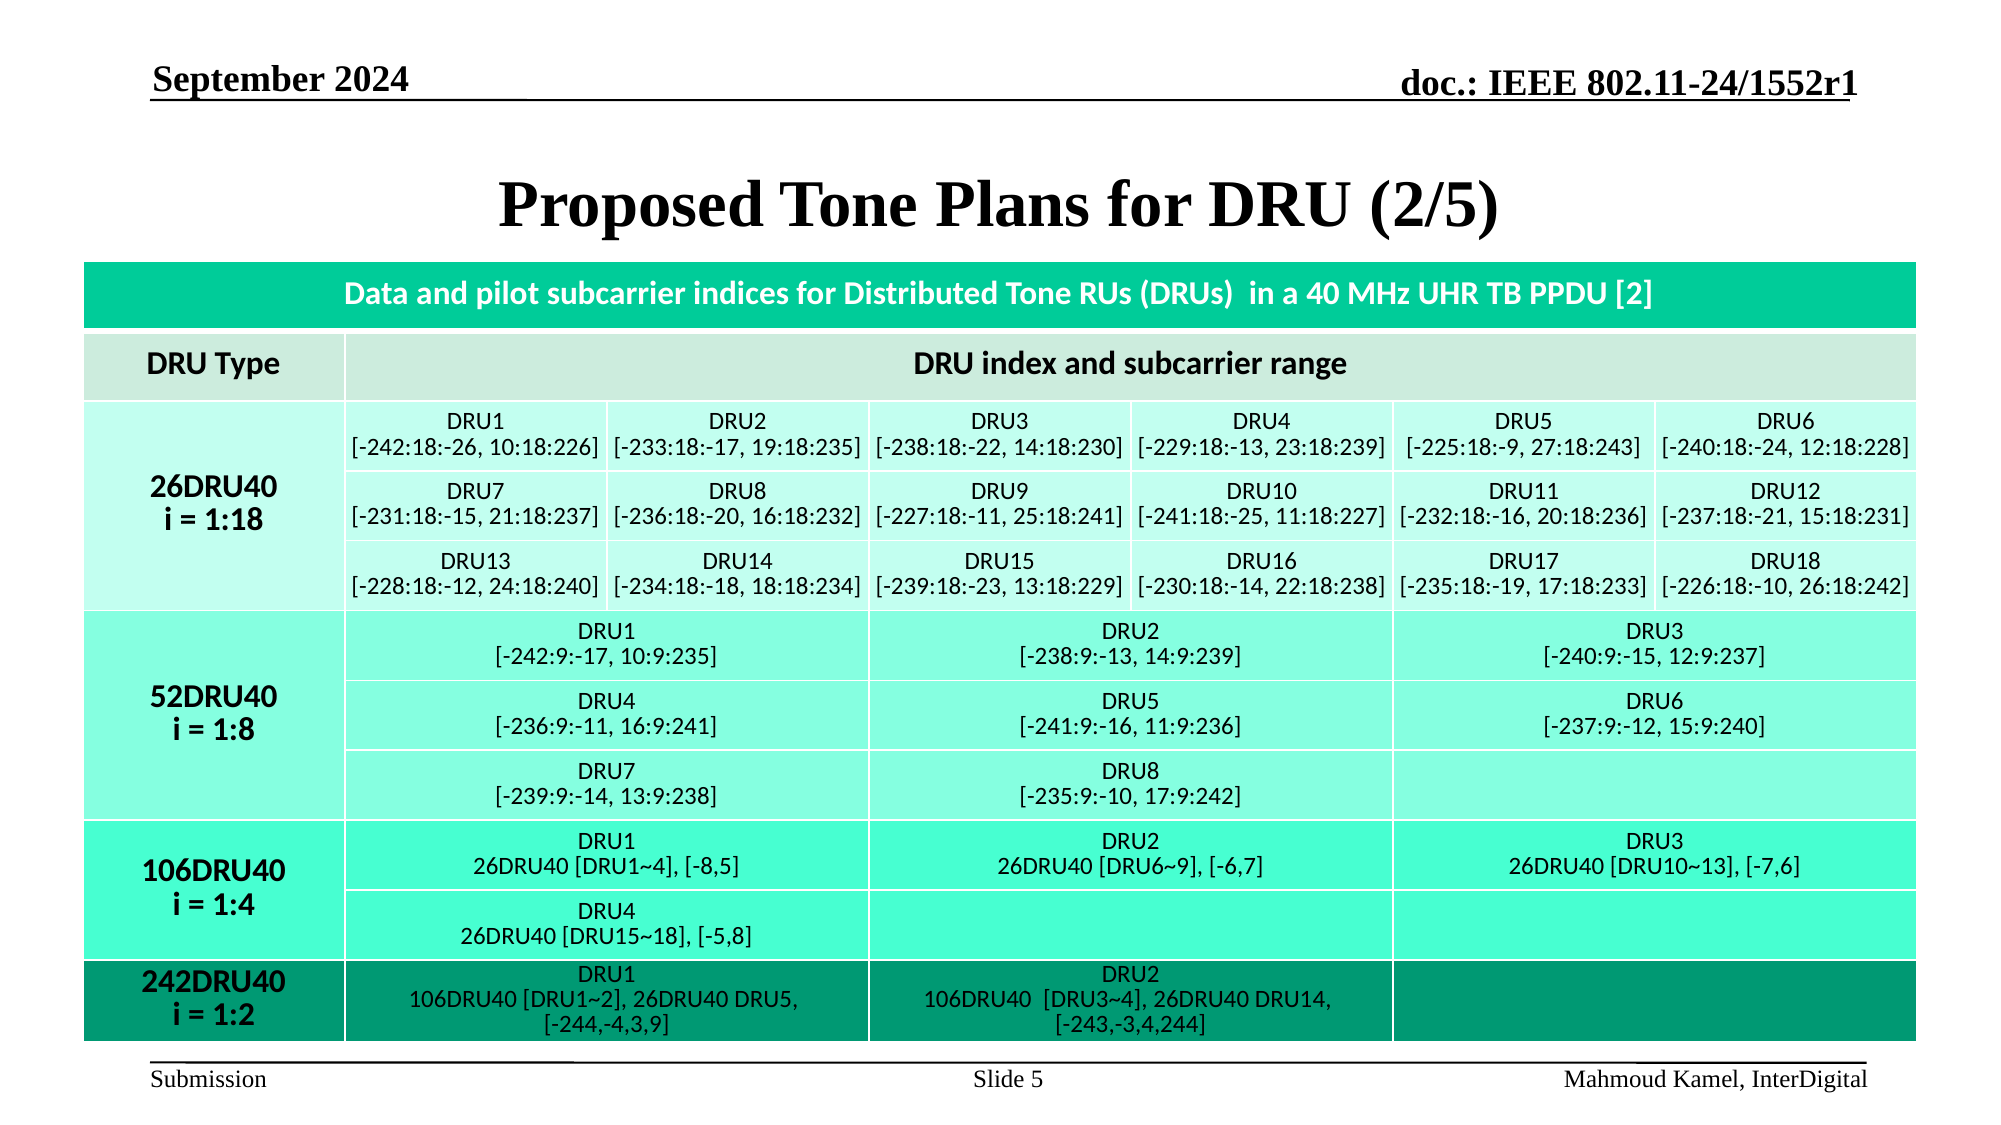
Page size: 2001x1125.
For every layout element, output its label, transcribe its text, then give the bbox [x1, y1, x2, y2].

table_cell DRU6 [-240:18:-24, 12:18:228] [1656, 402, 1916, 470]
table_cell 106DRU40 i = 1:4 [84, 821, 344, 959]
table_cell [1394, 891, 1916, 959]
table_cell DRU2 [-238:9:-13, 14:9:239] [870, 611, 1392, 680]
table_cell DRU7 [-239:9:-14, 13:9:238] [346, 751, 868, 819]
table_cell DRU Type [84, 334, 344, 400]
table_cell DRU3 [-238:18:-22, 14:18:230] [870, 402, 1130, 470]
table_cell DRU3 26DRU40 [DRU10~13], [-7,6] [1394, 821, 1916, 889]
title Proposed Tone Plans for DRU (2/5) [149, 112, 1850, 260]
table_cell DRU13 [-228:18:-12, 24:18:240] [346, 541, 606, 610]
table_cell DRU7 [-231:18:-15, 21:18:237] [346, 472, 606, 540]
table_cell DRU14 [-234:18:-18, 18:18:234] [608, 541, 868, 610]
table_cell DRU1 106DRU40 [DRU1~2], 26DRU40 DRU5, [-244,-4,3,9] [346, 961, 868, 1041]
table_cell DRU5 [-241:9:-16, 11:9:236] [870, 681, 1392, 749]
table_cell DRU16 [-230:18:-14, 22:18:238] [1132, 541, 1392, 610]
table_cell DRU4 [-236:9:-11, 16:9:241] [346, 681, 868, 749]
table_cell DRU10 [-241:18:-25, 11:18:227] [1132, 472, 1392, 540]
table_cell DRU15 [-239:18:-23, 13:18:229] [870, 541, 1130, 610]
table_cell DRU2 [-233:18:-17, 19:18:235] [608, 402, 868, 470]
table_cell DRU17 [-235:18:-19, 17:18:233] [1394, 541, 1654, 610]
table_cell DRU6 [-237:9:-12, 15:9:240] [1394, 681, 1916, 749]
table_cell [1394, 961, 1916, 1041]
table_cell DRU5 [-225:18:-9, 27:18:243] [1394, 402, 1654, 470]
table_header Data and pilot subcarrier indices for Distributed Tone RUs (DRUs) in a 40 MHz UHR TB PPDU [2] [84, 262, 1916, 328]
table_cell DRU1 [-242:9:-17, 10:9:235] [346, 611, 868, 680]
table_cell [870, 891, 1392, 959]
table_cell DRU9 [-227:18:-11, 25:18:241] [870, 472, 1130, 540]
table_cell DRU8 [-235:9:-10, 17:9:242] [870, 751, 1392, 819]
table_cell DRU2 106DRU40 [DRU3~4], 26DRU40 DRU14, [-243,-3,4,244] [870, 961, 1392, 1041]
table_cell 52DRU40 i = 1:8 [84, 611, 344, 819]
table_cell DRU3 [-240:9:-15, 12:9:237] [1394, 611, 1916, 680]
slide_number Slide 5 [950, 1061, 1067, 1123]
table_cell DRU2 26DRU40 [DRU6~9], [-6,7] [870, 821, 1392, 889]
table_cell DRU4 26DRU40 [DRU15~18], [-5,8] [346, 891, 868, 959]
table_cell DRU1 [-242:18:-26, 10:18:226] [346, 402, 606, 470]
table_cell [1394, 751, 1916, 819]
table_cell DRU11 [-232:18:-16, 20:18:236] [1394, 472, 1654, 540]
table_cell 242DRU40 i = 1:2 [84, 961, 344, 1041]
table_cell DRU8 [-236:18:-20, 16:18:232] [608, 472, 868, 540]
table_cell DRU index and subcarrier range [346, 334, 1916, 400]
table_cell 26DRU40 i = 1:18 [84, 402, 344, 610]
table_cell DRU12 [-237:18:-21, 15:18:231] [1656, 472, 1916, 540]
table_cell DRU1 26DRU40 [DRU1~4], [-8,5] [346, 821, 868, 889]
table_cell DRU4 [-229:18:-13, 23:18:239] [1132, 402, 1392, 470]
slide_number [152, 54, 563, 100]
footer Mahmoud Kamel, InterDigital [1171, 1061, 1869, 1093]
table_cell DRU18 [-226:18:-10, 26:18:242] [1656, 541, 1916, 610]
